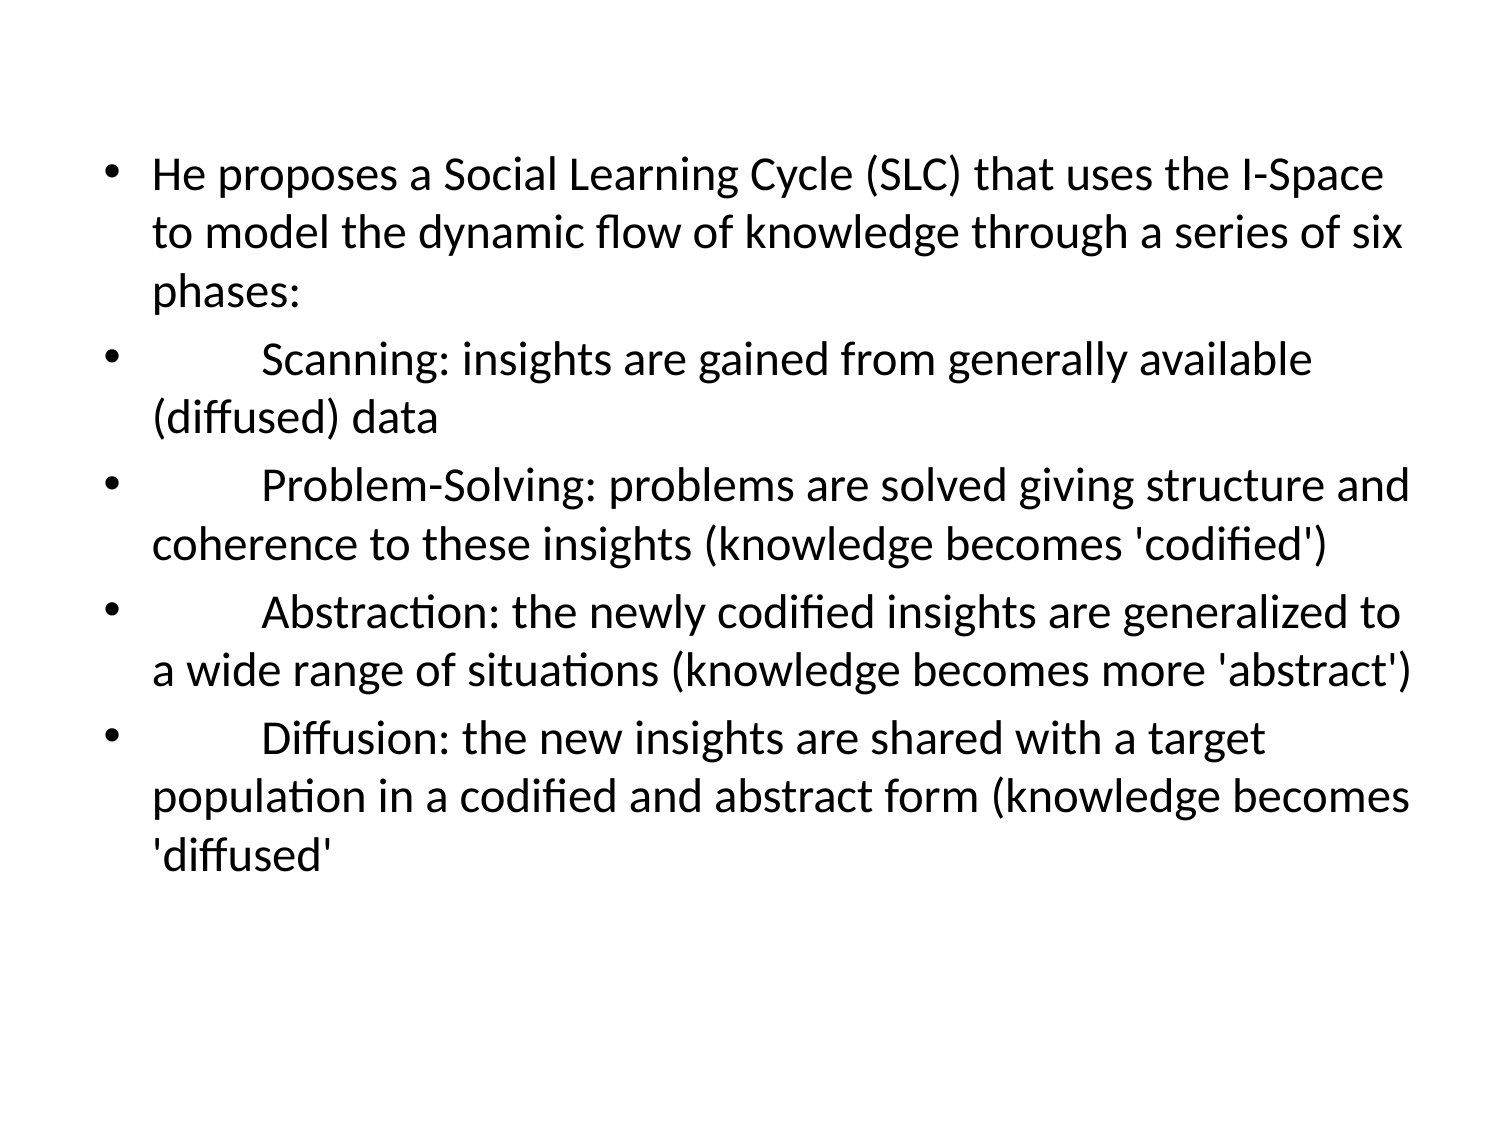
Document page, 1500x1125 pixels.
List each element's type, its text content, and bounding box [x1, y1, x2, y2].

list He proposes a Social Learning Cycle (SLC) that uses the I-Space to model the dynamic flow of knowledge through a series of six phases: Scanning: insights are gained from generally available (diffused) data Problem-Solving: problems are solved giving structure and coherence to these insights (knowledge becomes 'codified') Abstraction: the newly codified insights are generalized to a wide range of situations (knowledge becomes more 'abstract') Diffusion: the new insights are shared with a target population in a codified and abstract form (knowledge becomes 'diffused' [88, 66, 1439, 1000]
